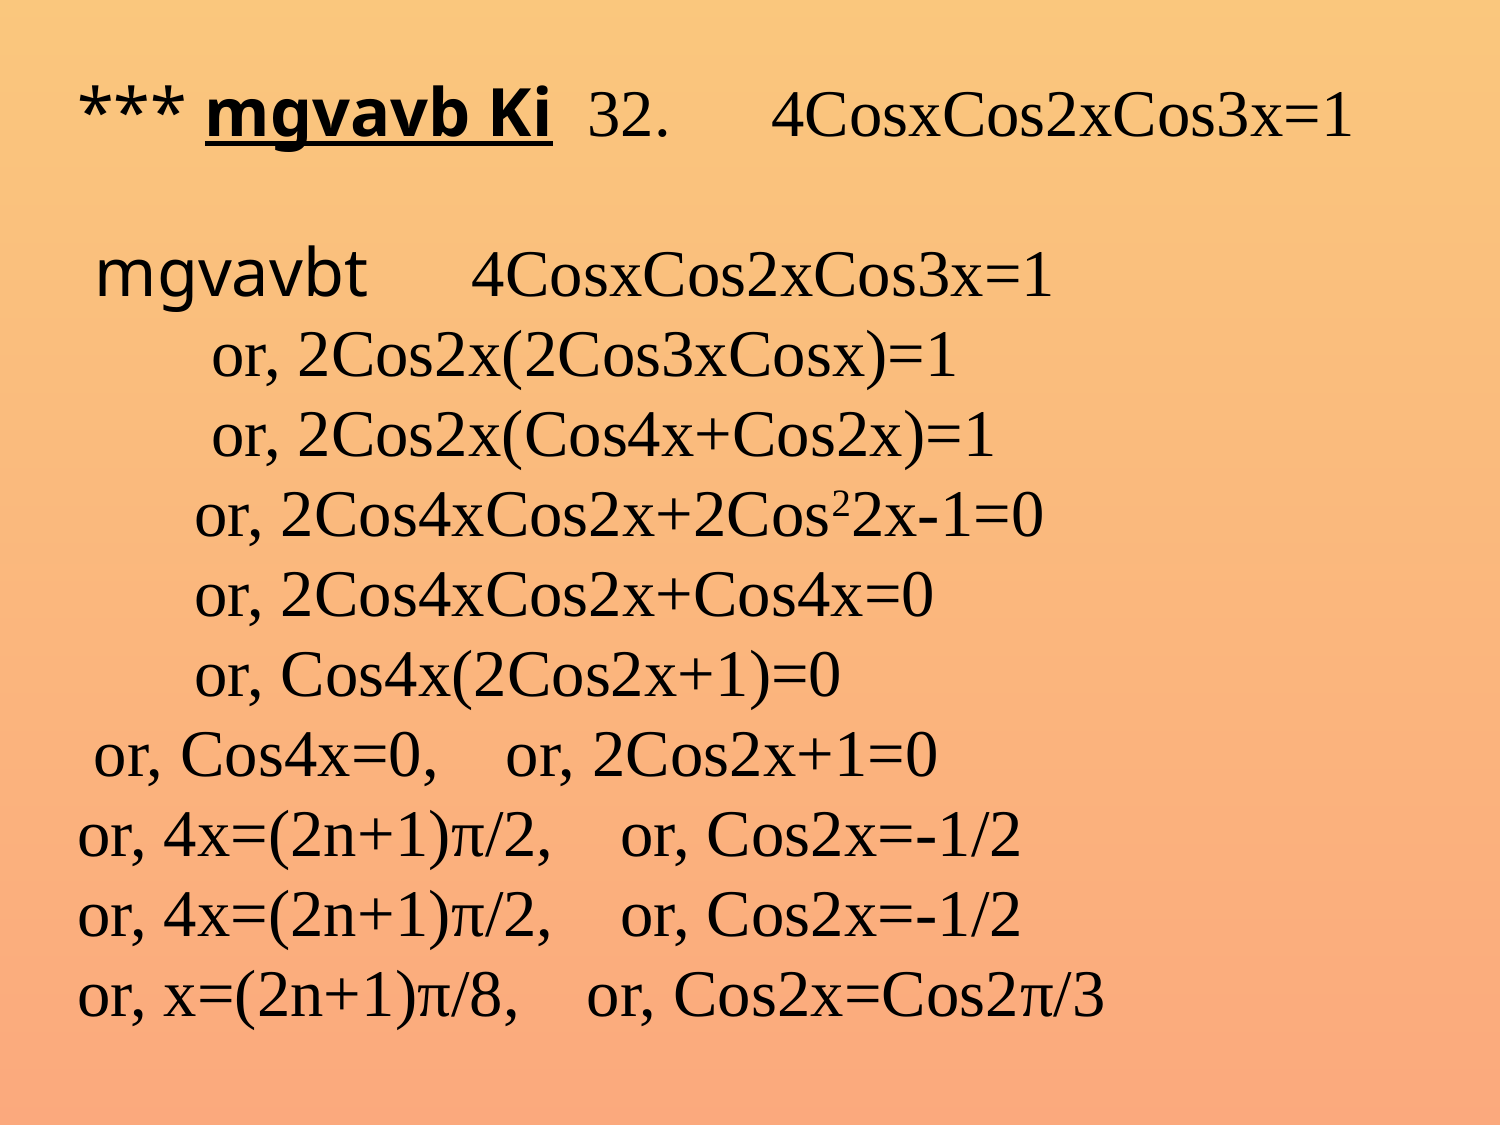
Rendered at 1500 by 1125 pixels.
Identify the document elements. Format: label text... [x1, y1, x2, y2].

text_box *** mgvavb Ki 32. 4CosxCos2xCos3x=1 mgvavbt 4CosxCos2xCos3x=1 or, 2Cos2x(2Cos3xCosx)=1 or, 2Cos2x(Cos4x+Cos2x)=1 or, 2Cos4xCos2x+2Cos22x-1=0 or, 2Cos4xCos2x+Cos4x=0 or, Cos4x(2Cos2x+1)=0 or, Cos4x=0, or, 2Cos2x+1=0 or, 4x=(2n+1)π/2, or, Cos2x=-1/2 or, 4x=(2n+1)π/2, or, Cos2x=-1/2 or, x=(2n+1)π/8, or, Cos2x=Cos2π/3 [62, 62, 1438, 1125]
